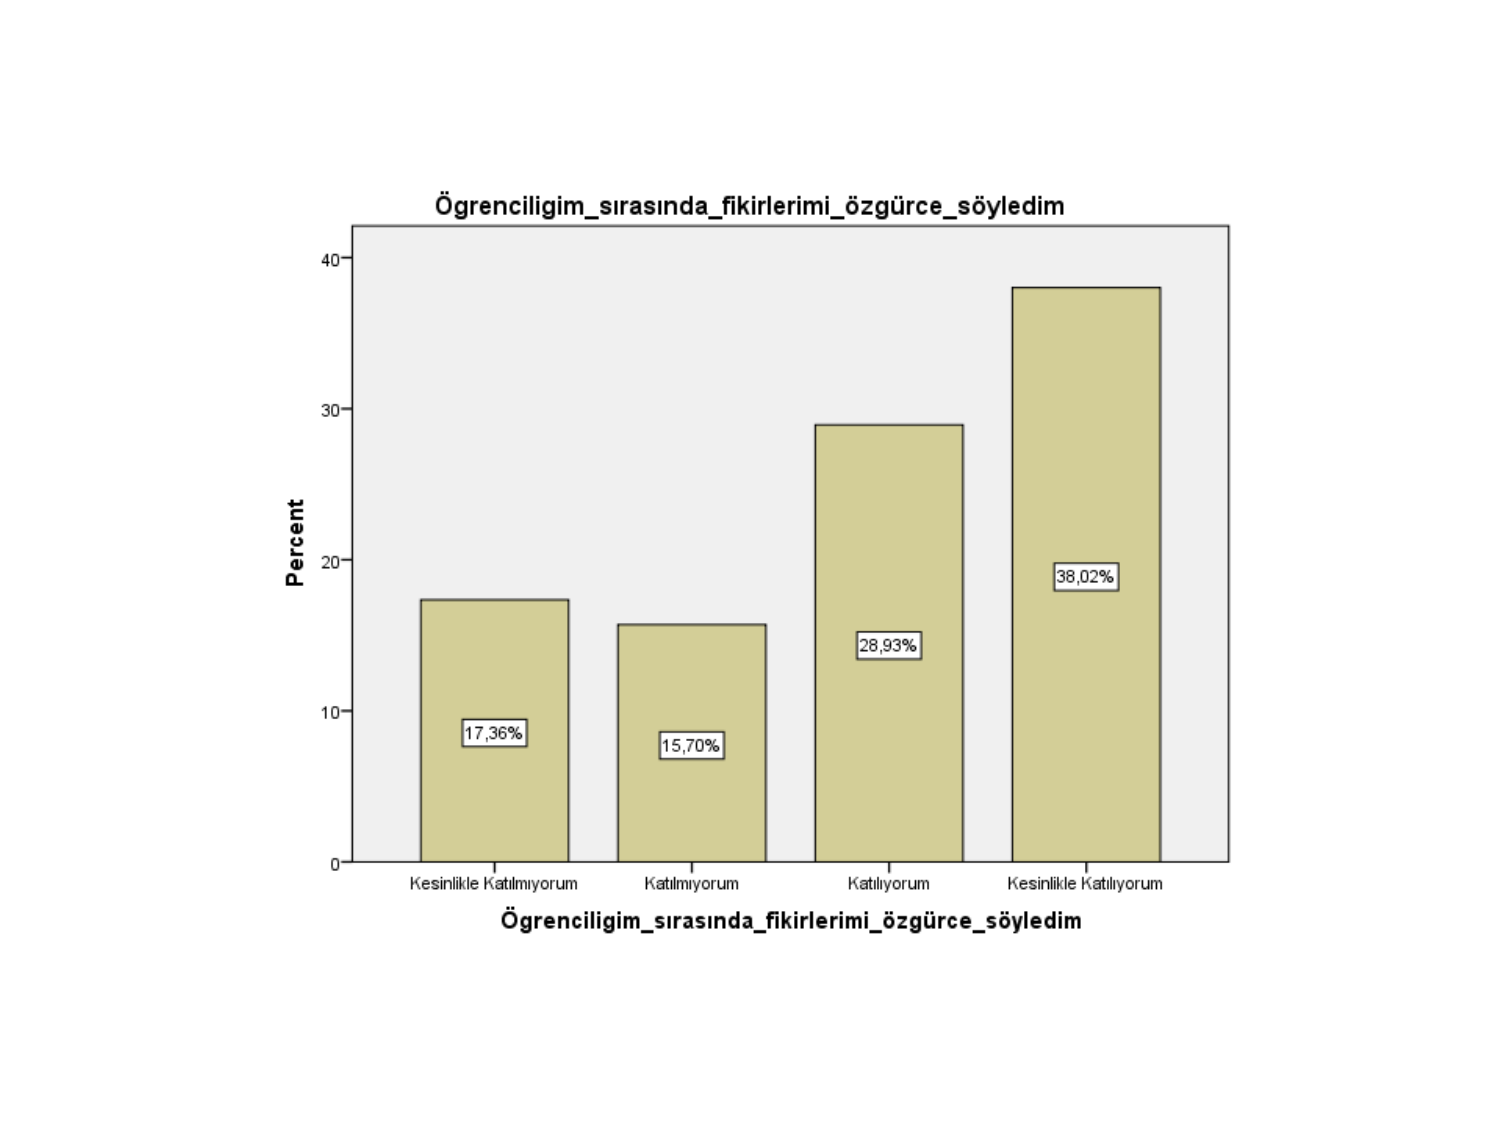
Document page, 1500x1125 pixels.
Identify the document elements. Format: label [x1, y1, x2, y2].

picture [258, 168, 1242, 957]
